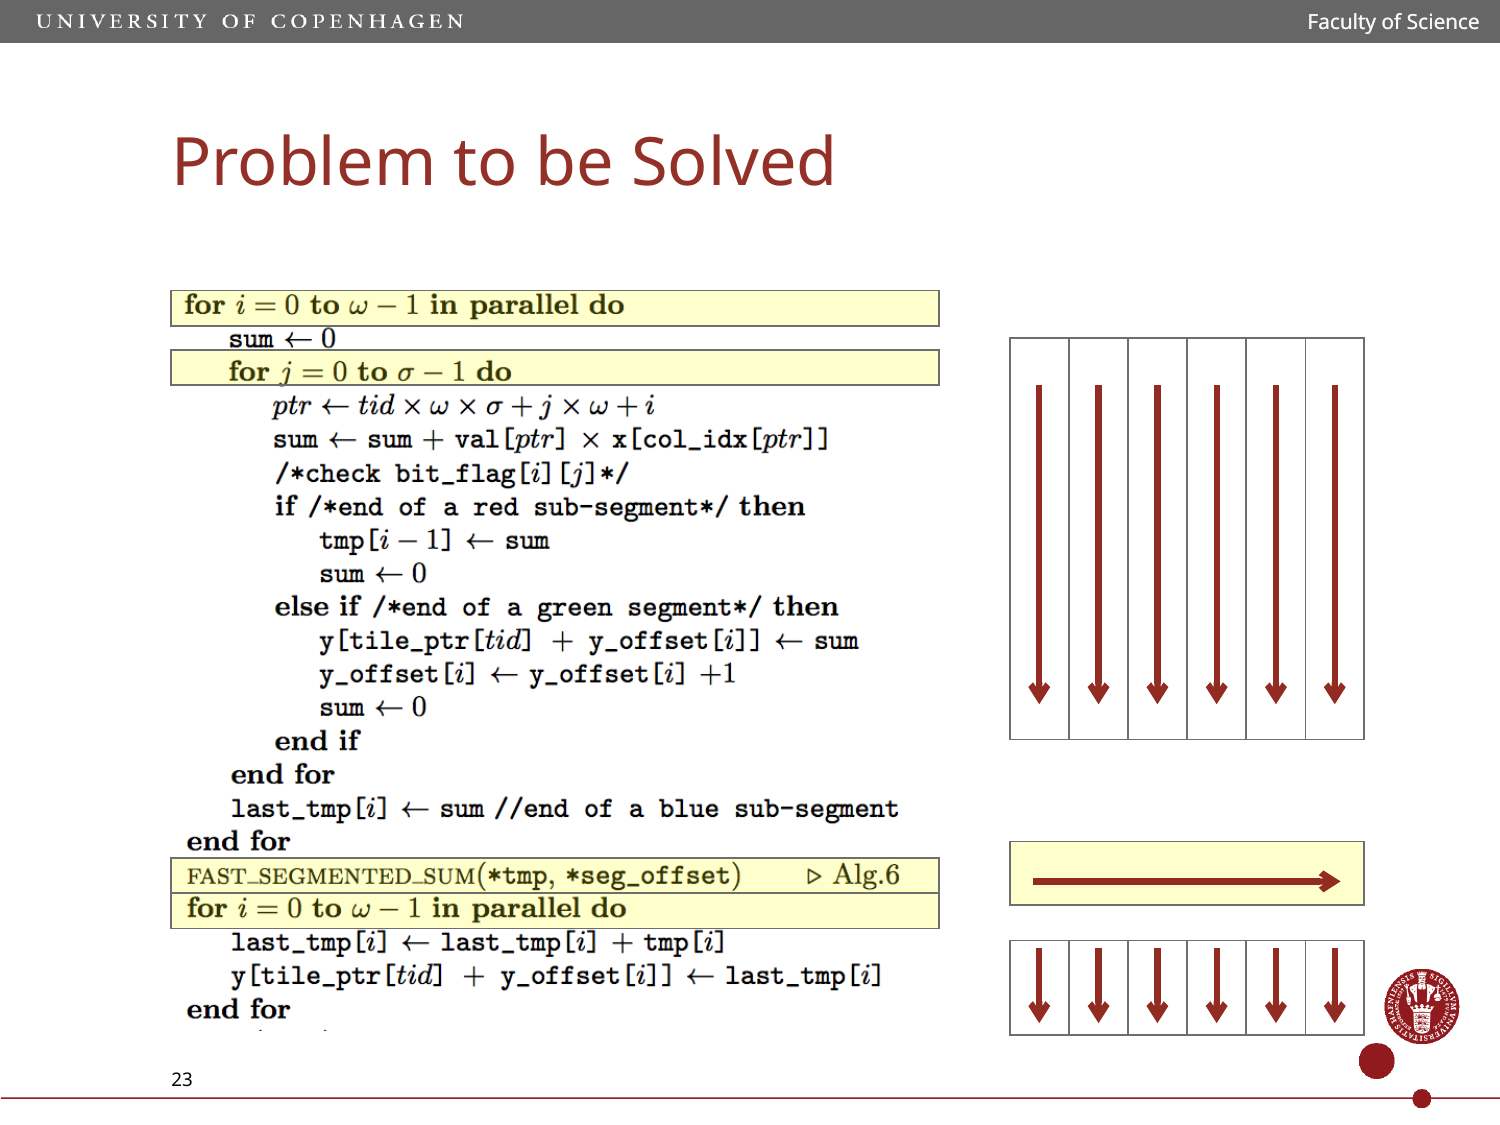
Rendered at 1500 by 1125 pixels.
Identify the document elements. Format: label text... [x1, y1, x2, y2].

text_box [1069, 940, 1128, 1035]
text_box [1187, 338, 1246, 740]
picture [1496, 0, 1500, 43]
text_box [1009, 841, 1365, 905]
text_box [1246, 940, 1305, 1035]
text_box [1187, 940, 1246, 1035]
text_box [926, 290, 939, 327]
text_box [1128, 940, 1187, 1035]
text_box [1009, 940, 1069, 1035]
text_box [1305, 338, 1365, 740]
slide_number 23 [171, 1067, 522, 1092]
text_box [1009, 338, 1069, 740]
text_box [930, 349, 939, 386]
text_box [930, 893, 939, 929]
text_box [1246, 338, 1305, 740]
text_box [1069, 338, 1128, 740]
text_box [1305, 940, 1365, 1035]
text_box [930, 857, 939, 893]
text_box [1128, 338, 1187, 740]
text_box Faculty of Science [468, 0, 1495, 43]
picture [0, 0, 468, 43]
picture [0, 290, 1500, 1122]
title Problem to be Solved [170, 75, 1471, 280]
